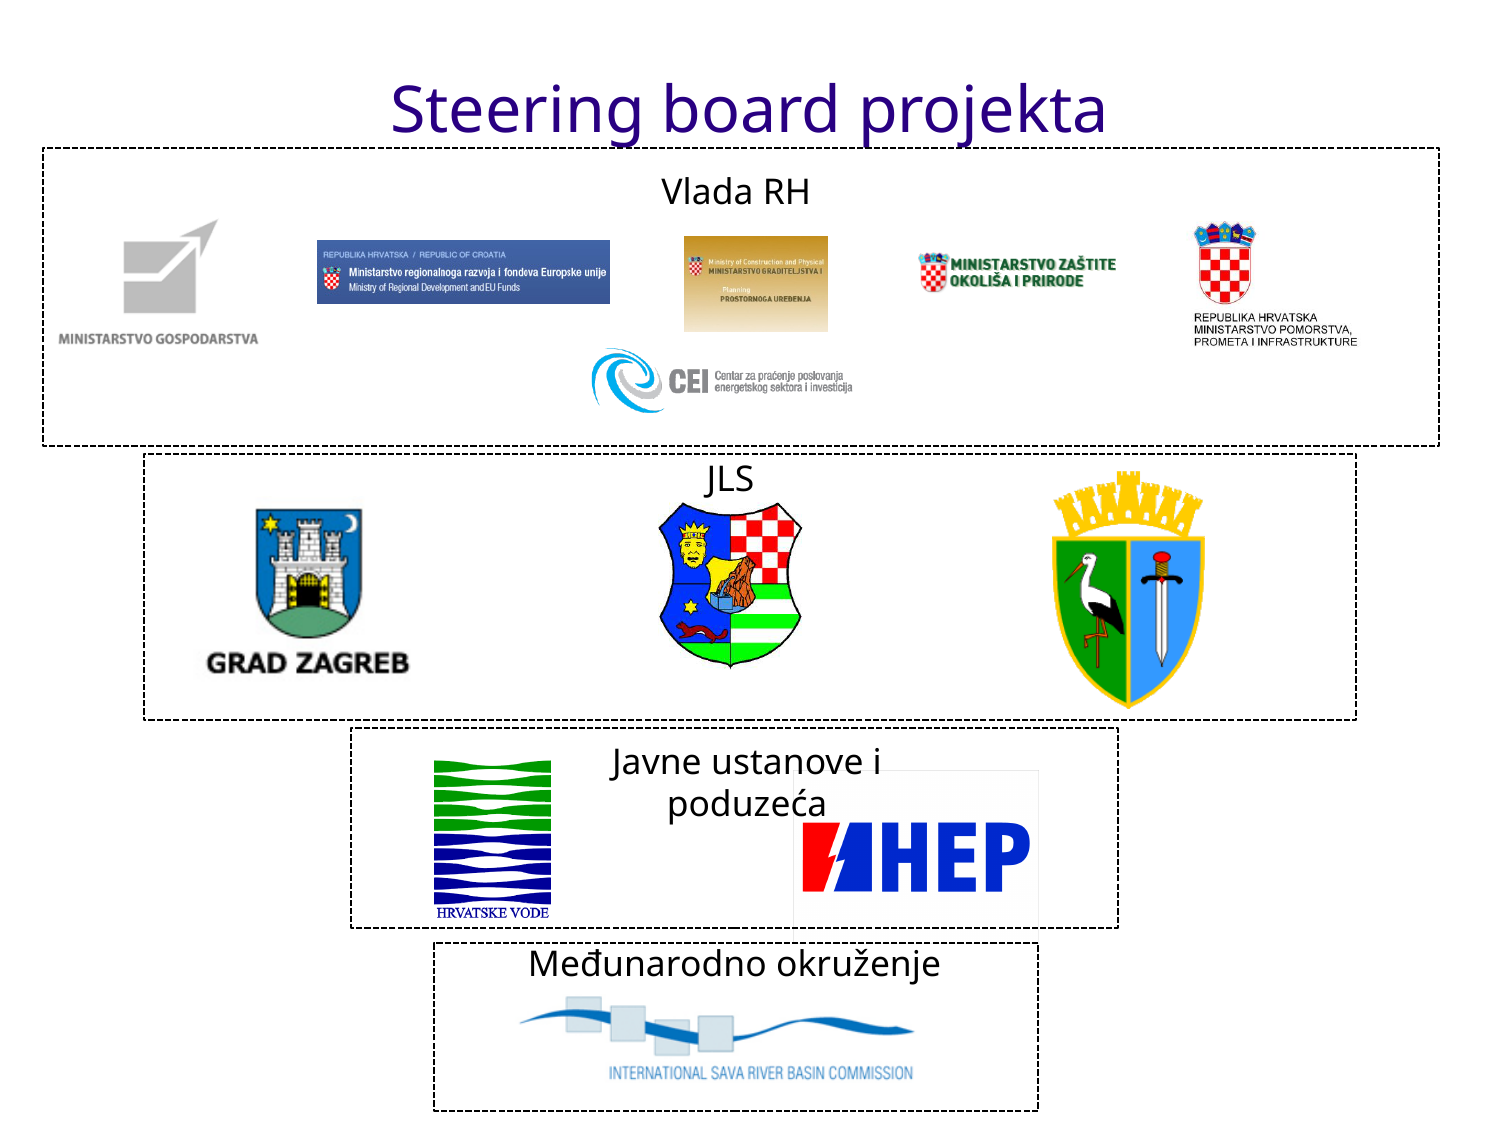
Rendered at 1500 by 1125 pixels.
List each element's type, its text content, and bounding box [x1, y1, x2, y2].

text_box Vlada RH [589, 163, 883, 217]
text_box [42, 147, 1440, 447]
text_box Steering board projekta [193, 65, 1307, 147]
picture [42, 210, 275, 364]
picture [515, 994, 917, 1083]
picture [570, 336, 861, 414]
picture [1052, 470, 1206, 709]
picture [1166, 211, 1374, 364]
text_box Međunarodno okruženje [509, 936, 961, 990]
picture [434, 745, 552, 921]
text_box Javne ustanove i poduzeća [600, 733, 894, 830]
picture [793, 769, 1039, 944]
picture [164, 495, 453, 689]
text_box JLS [583, 451, 878, 505]
text_box [351, 728, 1118, 928]
picture [915, 242, 1118, 304]
picture [684, 236, 828, 333]
picture [598, 487, 861, 685]
text_box [143, 454, 1357, 721]
picture [317, 239, 610, 304]
text_box [434, 943, 1039, 1111]
